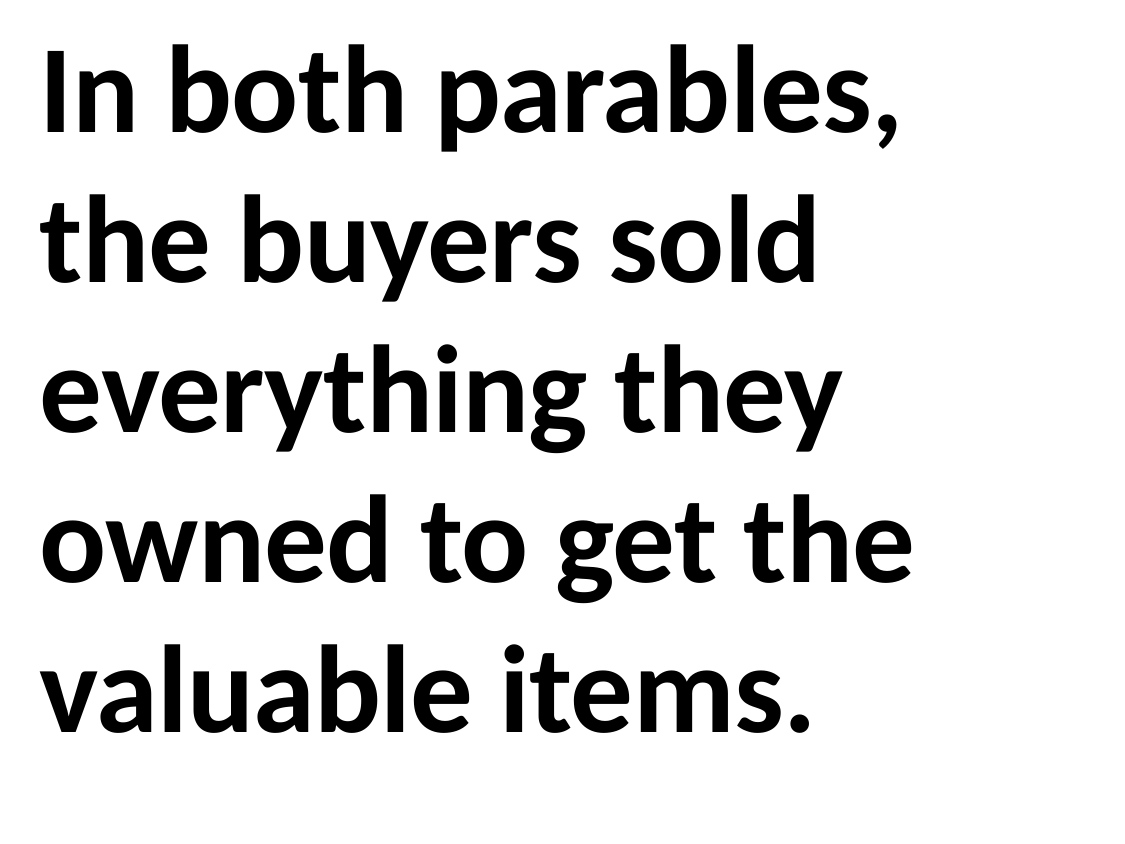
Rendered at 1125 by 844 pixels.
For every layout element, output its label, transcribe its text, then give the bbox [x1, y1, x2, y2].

text_box In both parables, the buyers sold everything they owned to get the valuable items. [24, 0, 1088, 765]
